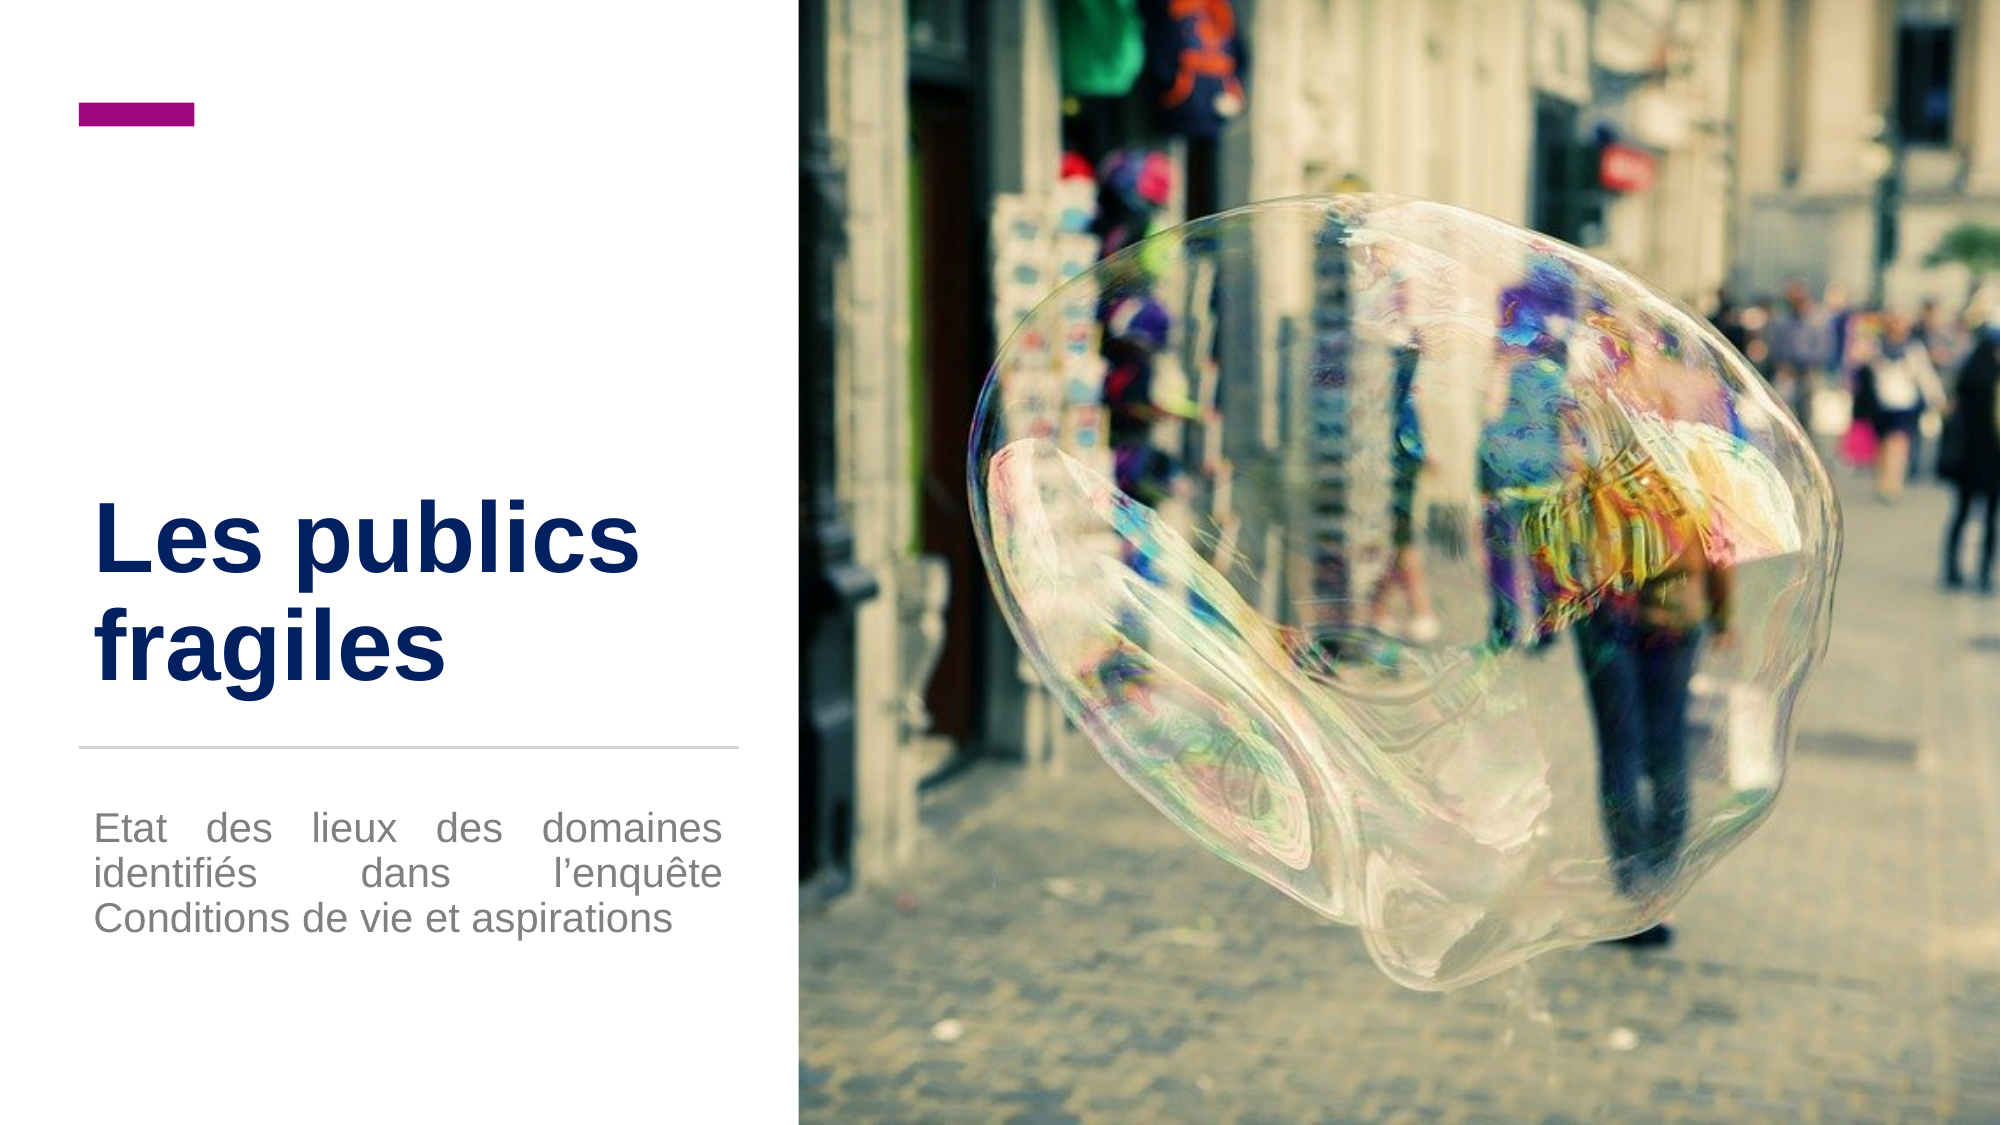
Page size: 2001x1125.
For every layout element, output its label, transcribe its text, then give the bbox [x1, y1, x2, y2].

text_box [78, 745, 740, 750]
list Etat des lieux des domaines identifiés dans l’enquête Conditions de vie et aspirations [78, 799, 739, 998]
title Les publics fragiles [78, 184, 739, 710]
text_box [0, 0, 798, 1125]
picture [798, 0, 2000, 1125]
text_box [78, 102, 195, 128]
